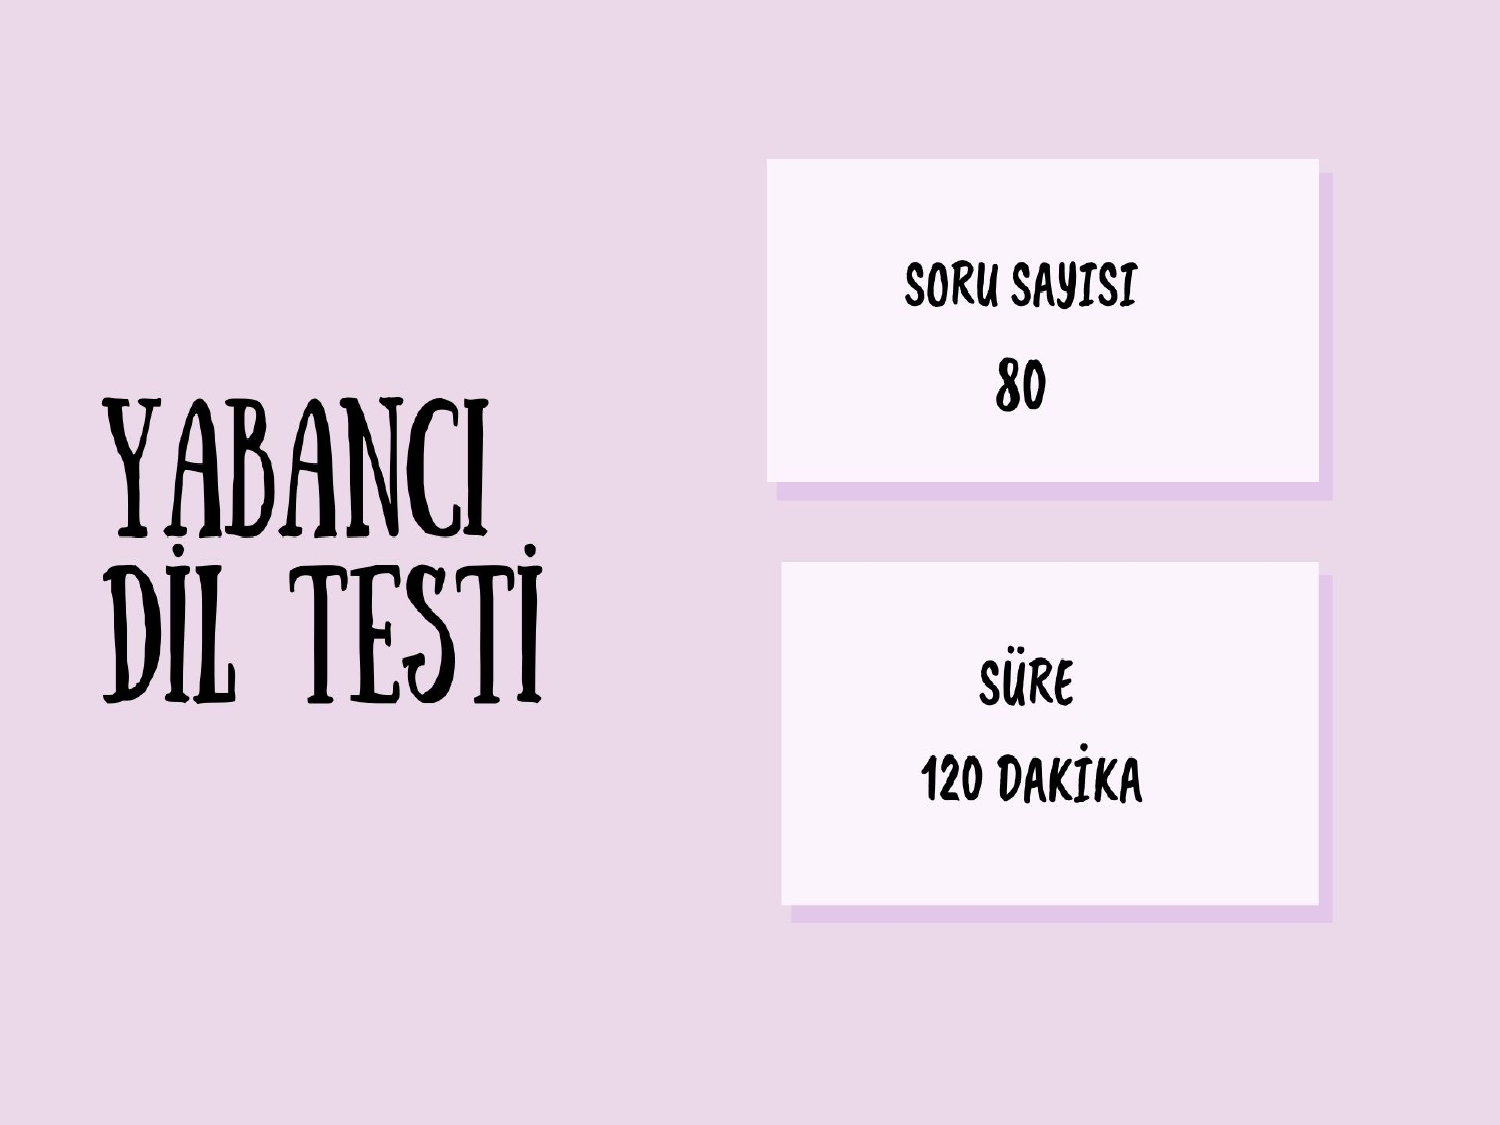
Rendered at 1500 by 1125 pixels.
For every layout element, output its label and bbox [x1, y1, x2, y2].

list [0, 0, 1500, 1125]
